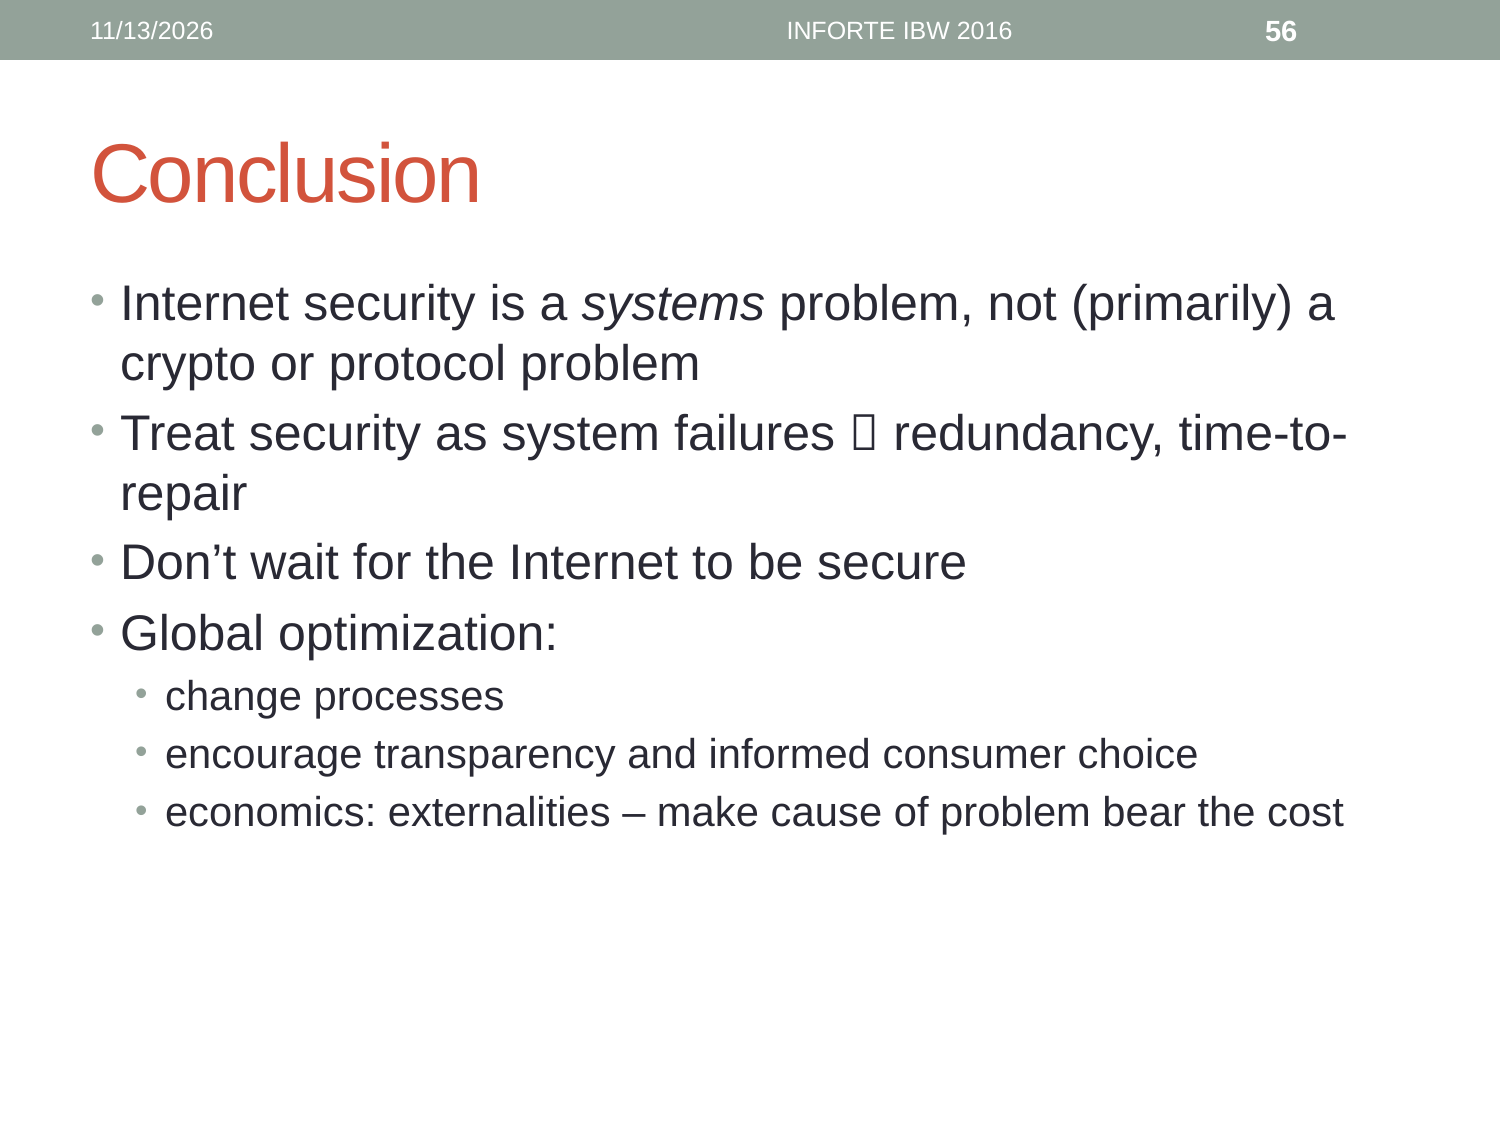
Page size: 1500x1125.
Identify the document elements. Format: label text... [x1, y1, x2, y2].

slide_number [75, 3, 550, 57]
footer INFORTE IBW 2016 [562, 3, 1238, 57]
slide_number 56 [1250, 3, 1425, 57]
title Conclusion [75, 87, 1425, 250]
list Internet security is a systems problem, not (primarily) a crypto or protocol problem Treat security as system failures  redundancy, time-to-repair Don’t wait for the Internet to be secure Global optimization: change processes encourage transparency and informed consumer choice economics: externalities – make cause of problem bear the cost [75, 262, 1425, 1063]
